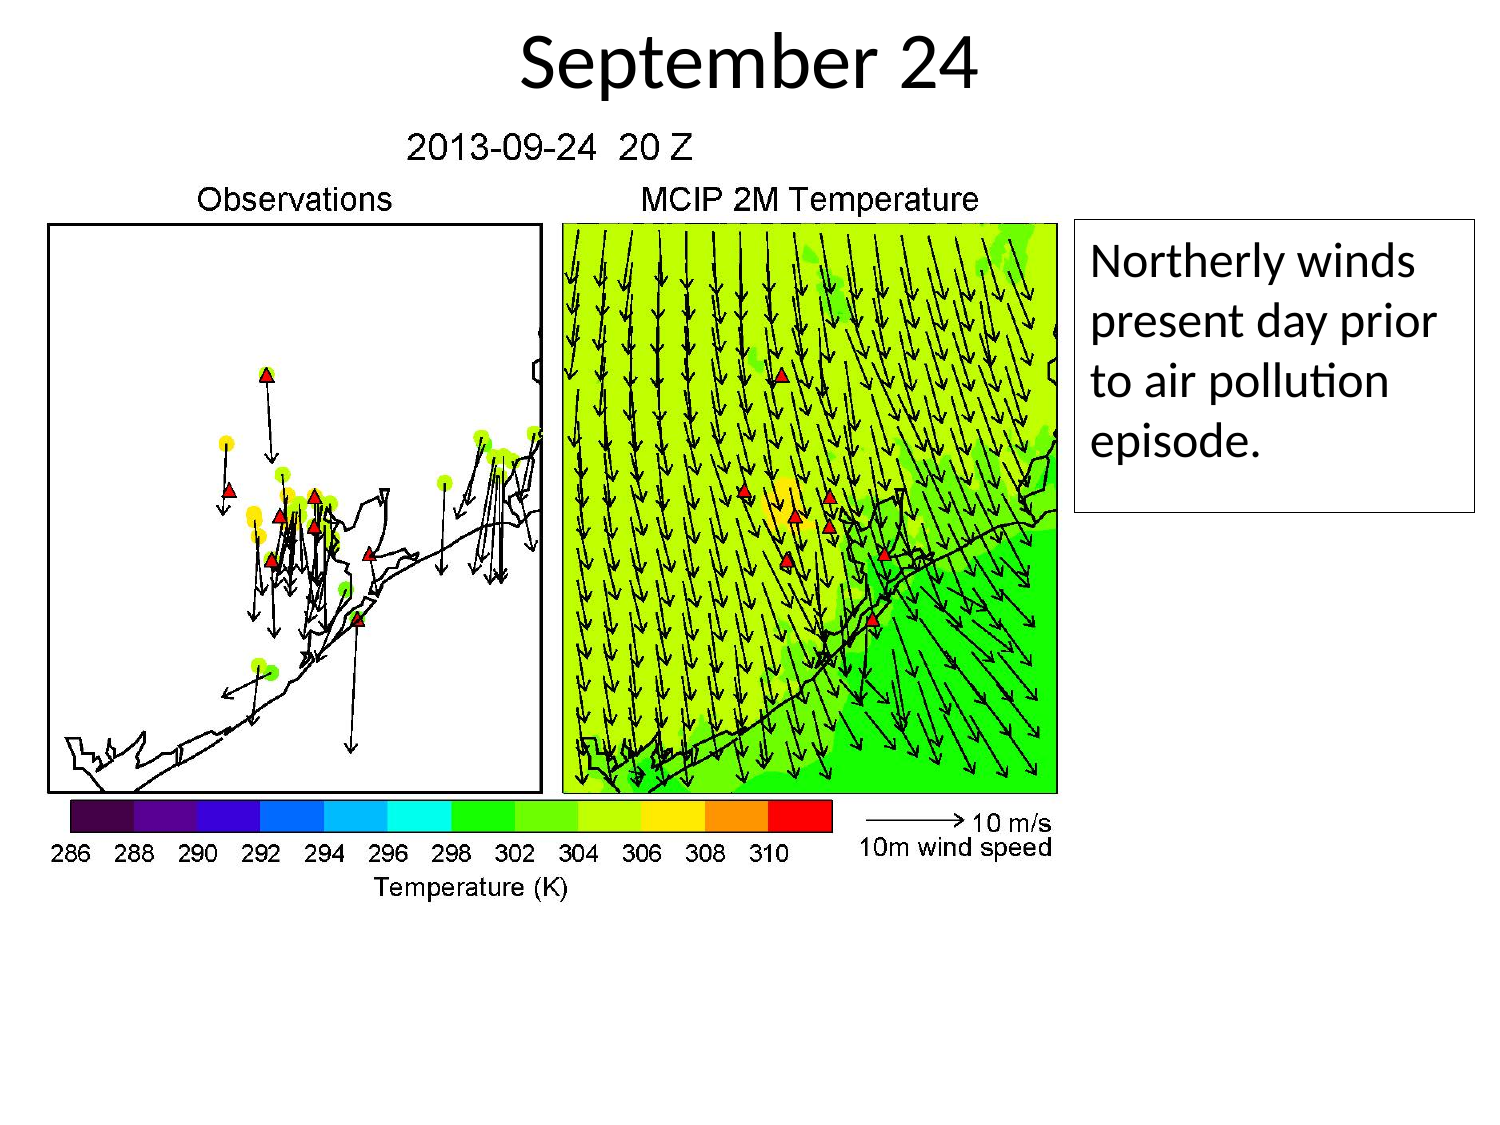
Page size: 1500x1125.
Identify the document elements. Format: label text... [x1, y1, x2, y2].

title September 24 [75, 0, 1425, 113]
picture [12, 112, 1093, 913]
text_box Northerly winds present day prior to air pollution episode. [1097, 219, 1475, 513]
